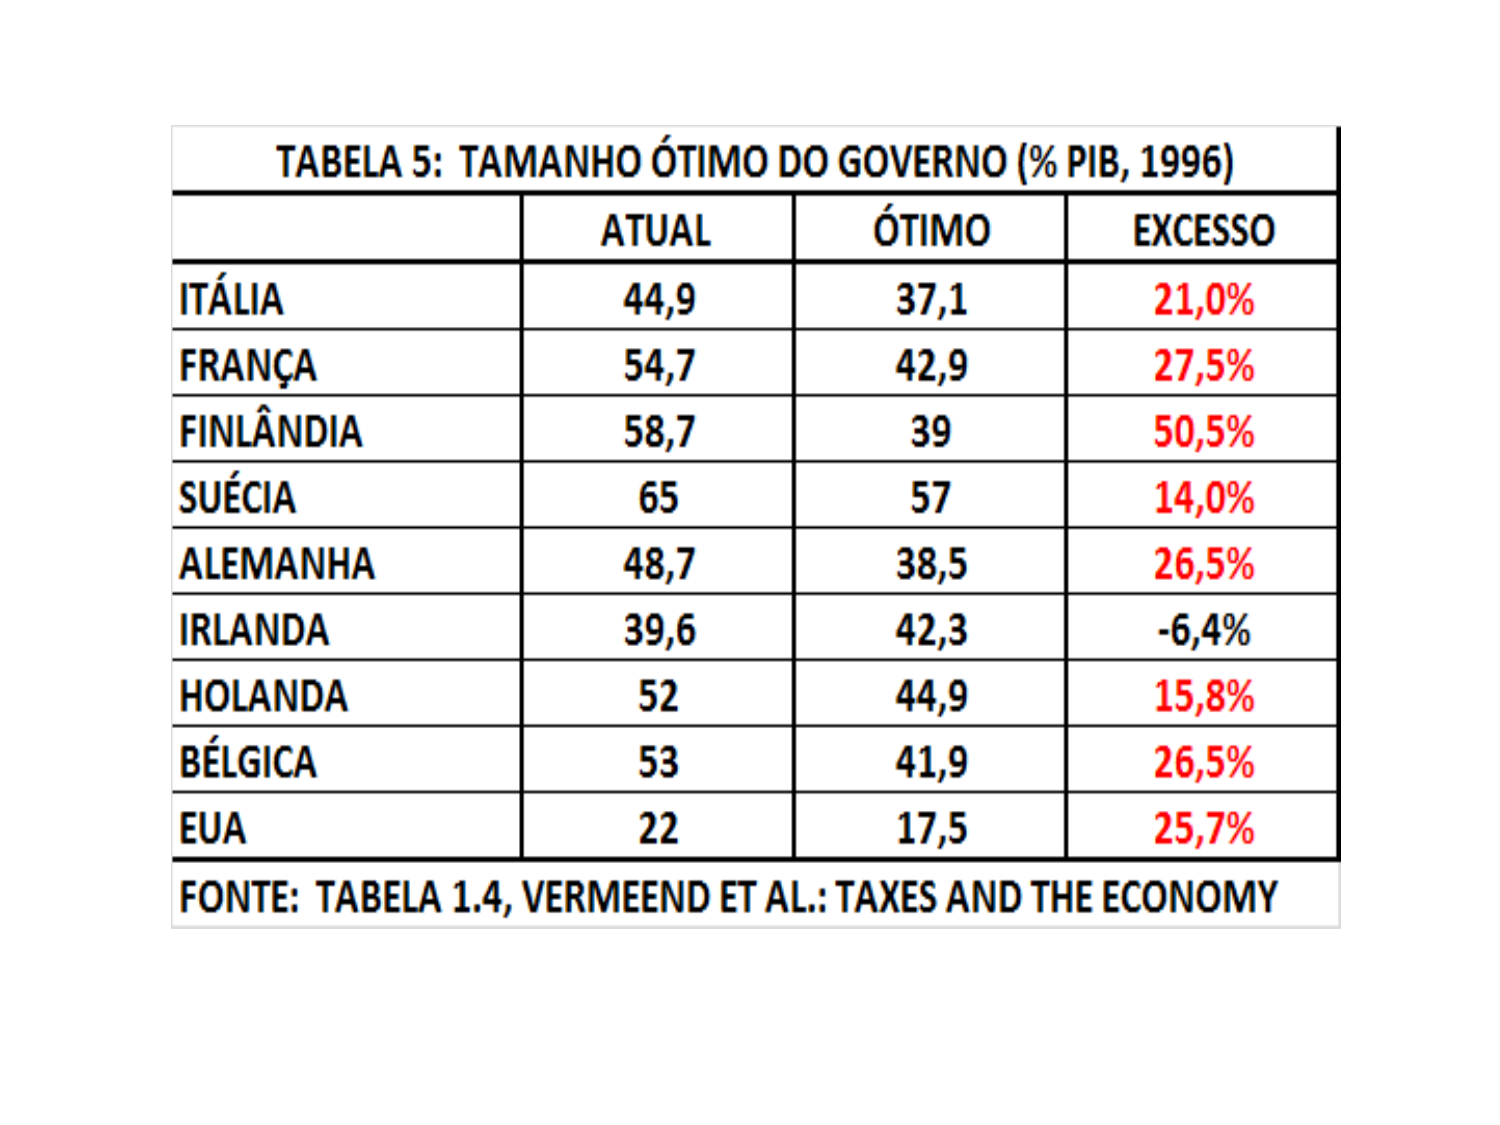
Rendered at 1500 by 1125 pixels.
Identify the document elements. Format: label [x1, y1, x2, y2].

list [170, 125, 1341, 929]
